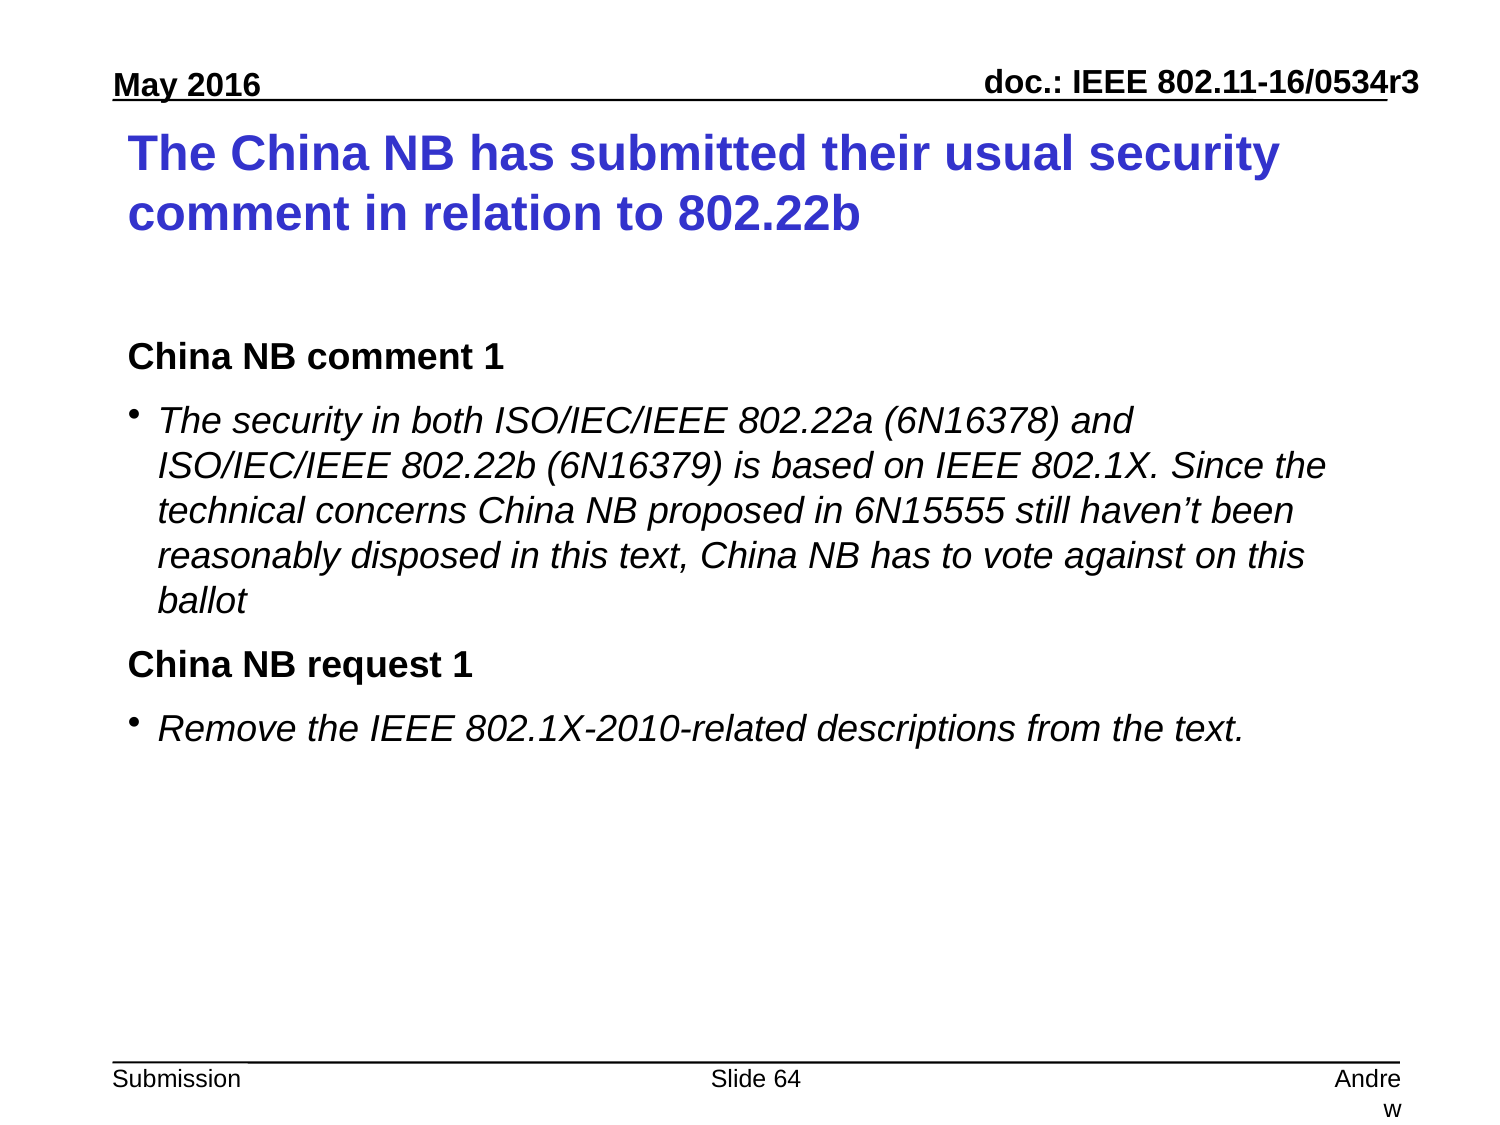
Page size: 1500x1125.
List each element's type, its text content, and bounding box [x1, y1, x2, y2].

footer Andrew Myles, Cisco [1320, 1061, 1402, 1093]
slide_number Slide 64 [709, 1061, 803, 1093]
title The China NB has submitted their usual security comment in relation to 802.22b [112, 112, 1388, 288]
list China NB comment 1 The security in both ISO/IEC/IEEE 802.22a (6N16378) and ISO/IEC/IEEE 802.22b (6N16379) is based on IEEE 802.1X. Since the technical concerns China NB proposed in 6N15555 still haven’t been reasonably disposed in this text, China NB has to vote against on this ballot China NB request 1 Remove the IEEE 802.1X-2010-related descriptions from the text. [112, 324, 1388, 1000]
